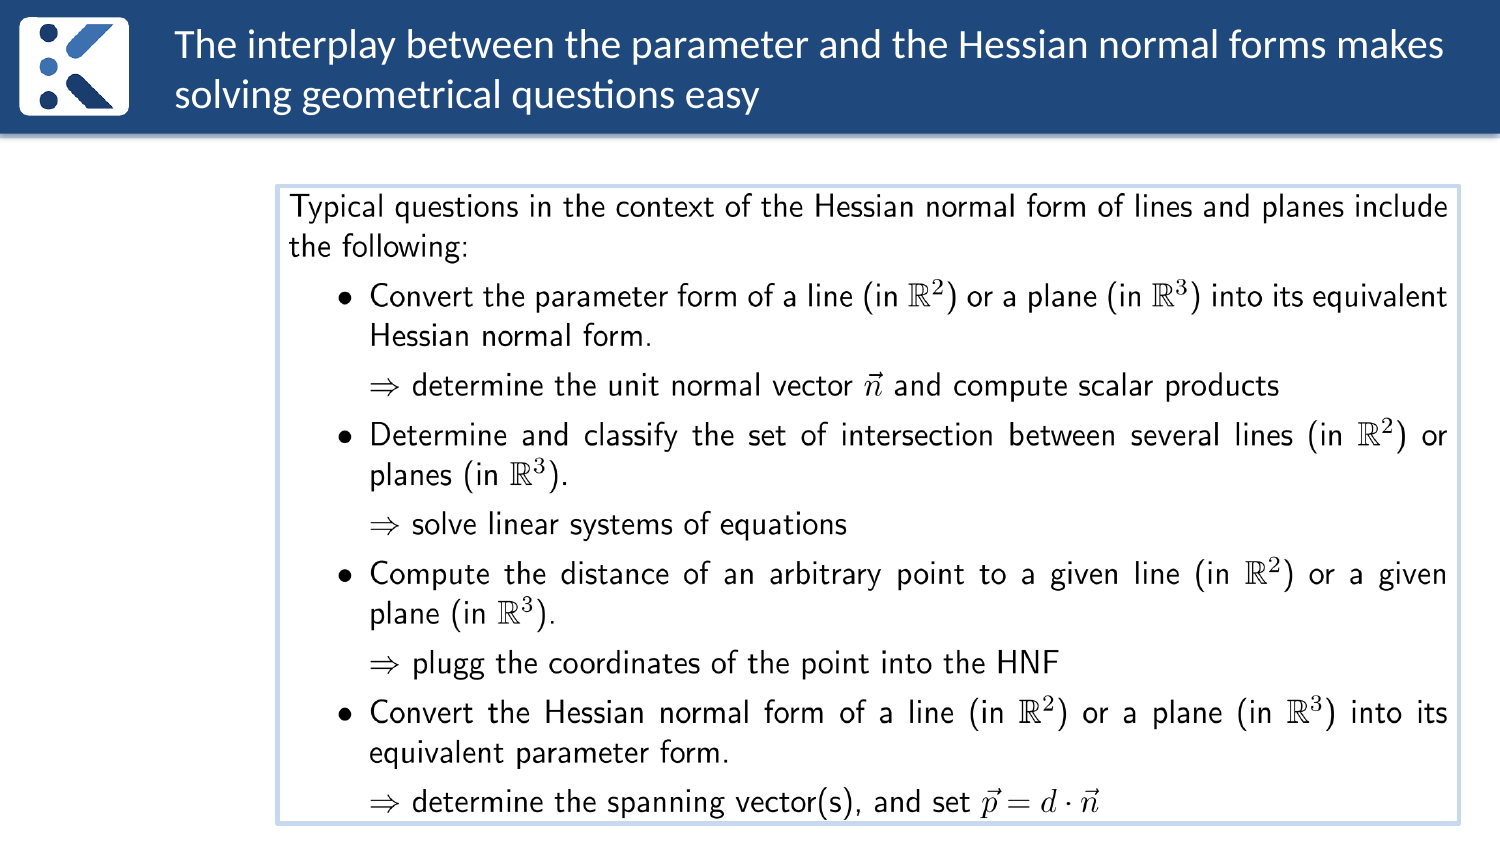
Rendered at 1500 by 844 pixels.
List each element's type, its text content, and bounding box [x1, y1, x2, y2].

picture [27, 18, 122, 115]
title The interplay between the parameter and the Hessian normal forms makes solving geometrical questions easy [159, 8, 1483, 126]
picture [288, 193, 1447, 821]
text_box [275, 184, 1461, 826]
